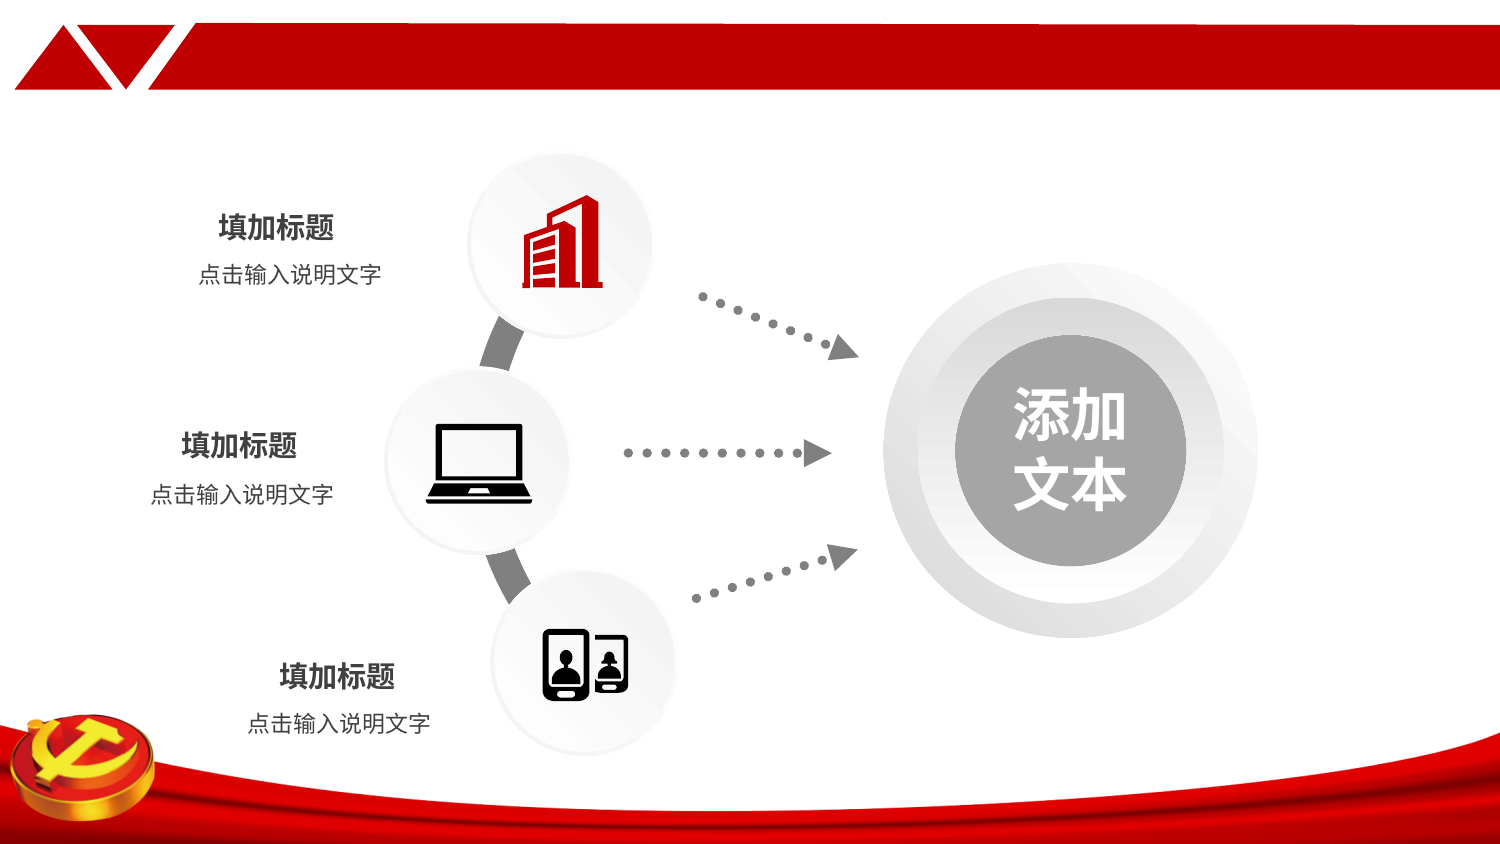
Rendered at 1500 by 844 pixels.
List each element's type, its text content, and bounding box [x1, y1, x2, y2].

text_box 点击输入说明文字 [146, 480, 339, 508]
text_box [485, 555, 523, 567]
text_box 点击输入说明文字 [244, 710, 436, 738]
text_box 填加标题 [191, 209, 362, 245]
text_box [490, 567, 680, 756]
text_box 填加标题 [242, 658, 434, 694]
text_box [844, 547, 858, 559]
text_box [845, 346, 860, 359]
text_box [819, 446, 832, 460]
picture [0, 713, 1500, 844]
text_box [479, 339, 521, 366]
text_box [384, 366, 573, 555]
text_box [467, 150, 656, 339]
text_box 点击输入说明文字 [191, 260, 389, 289]
text_box 填加标题 [130, 427, 349, 463]
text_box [883, 263, 1258, 638]
